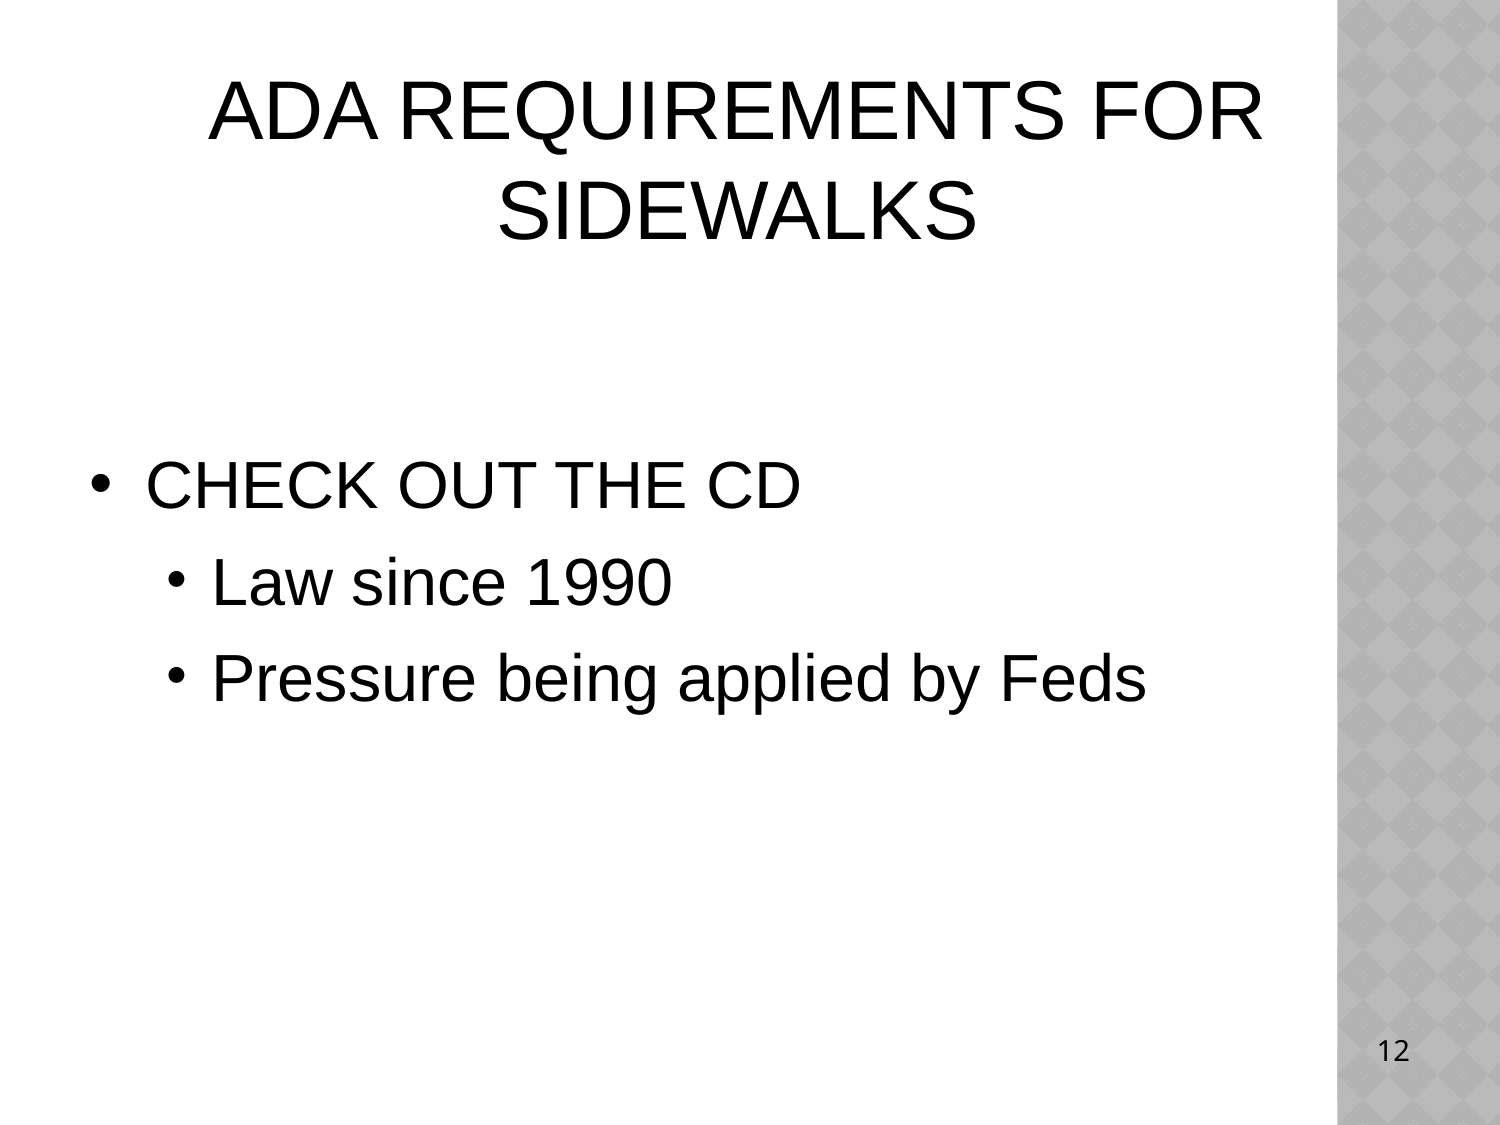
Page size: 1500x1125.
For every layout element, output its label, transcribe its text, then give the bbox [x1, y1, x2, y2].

text_box ADA REQUIREMENTS FOR SIDEWALKS [99, 62, 1375, 241]
text_box 12 [1074, 1024, 1425, 1103]
text_box CHECK OUT THE CD Law since 1990 Pressure being applied by Feds [74, 241, 1425, 1013]
